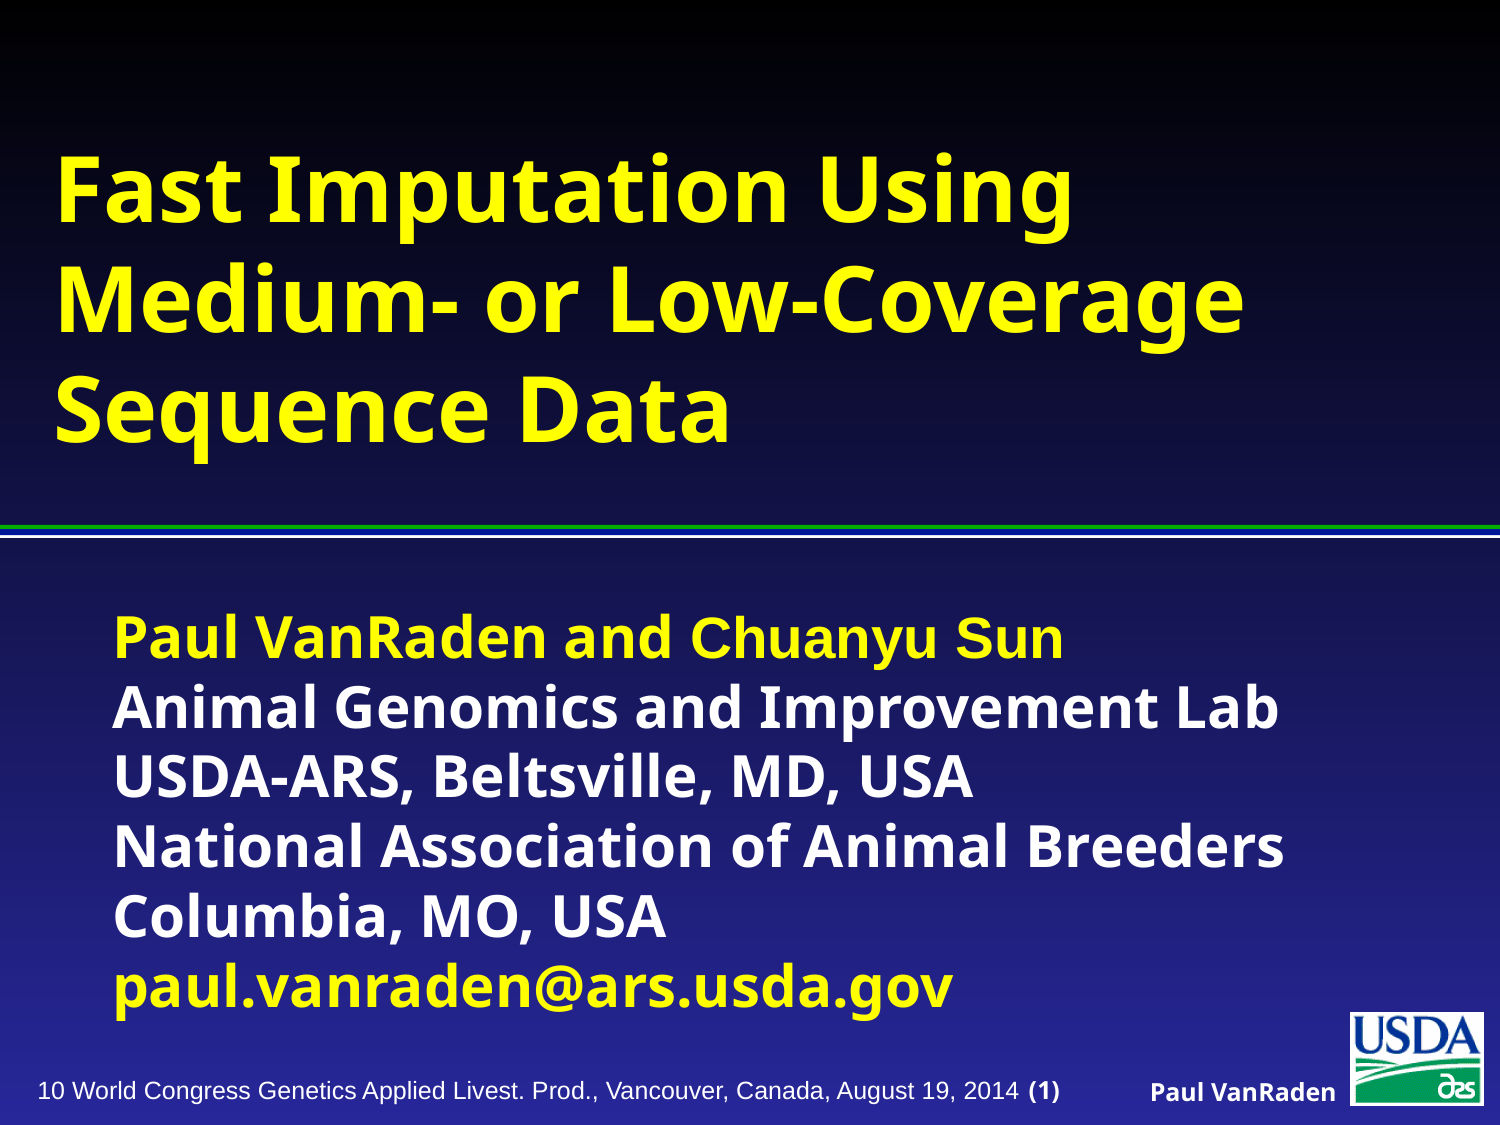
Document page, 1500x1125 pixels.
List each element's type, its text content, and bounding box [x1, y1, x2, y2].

title Fast Imputation Using Medium- or Low-Coverage Sequence Data [52, 131, 1460, 465]
picture [1350, 1012, 1484, 1106]
